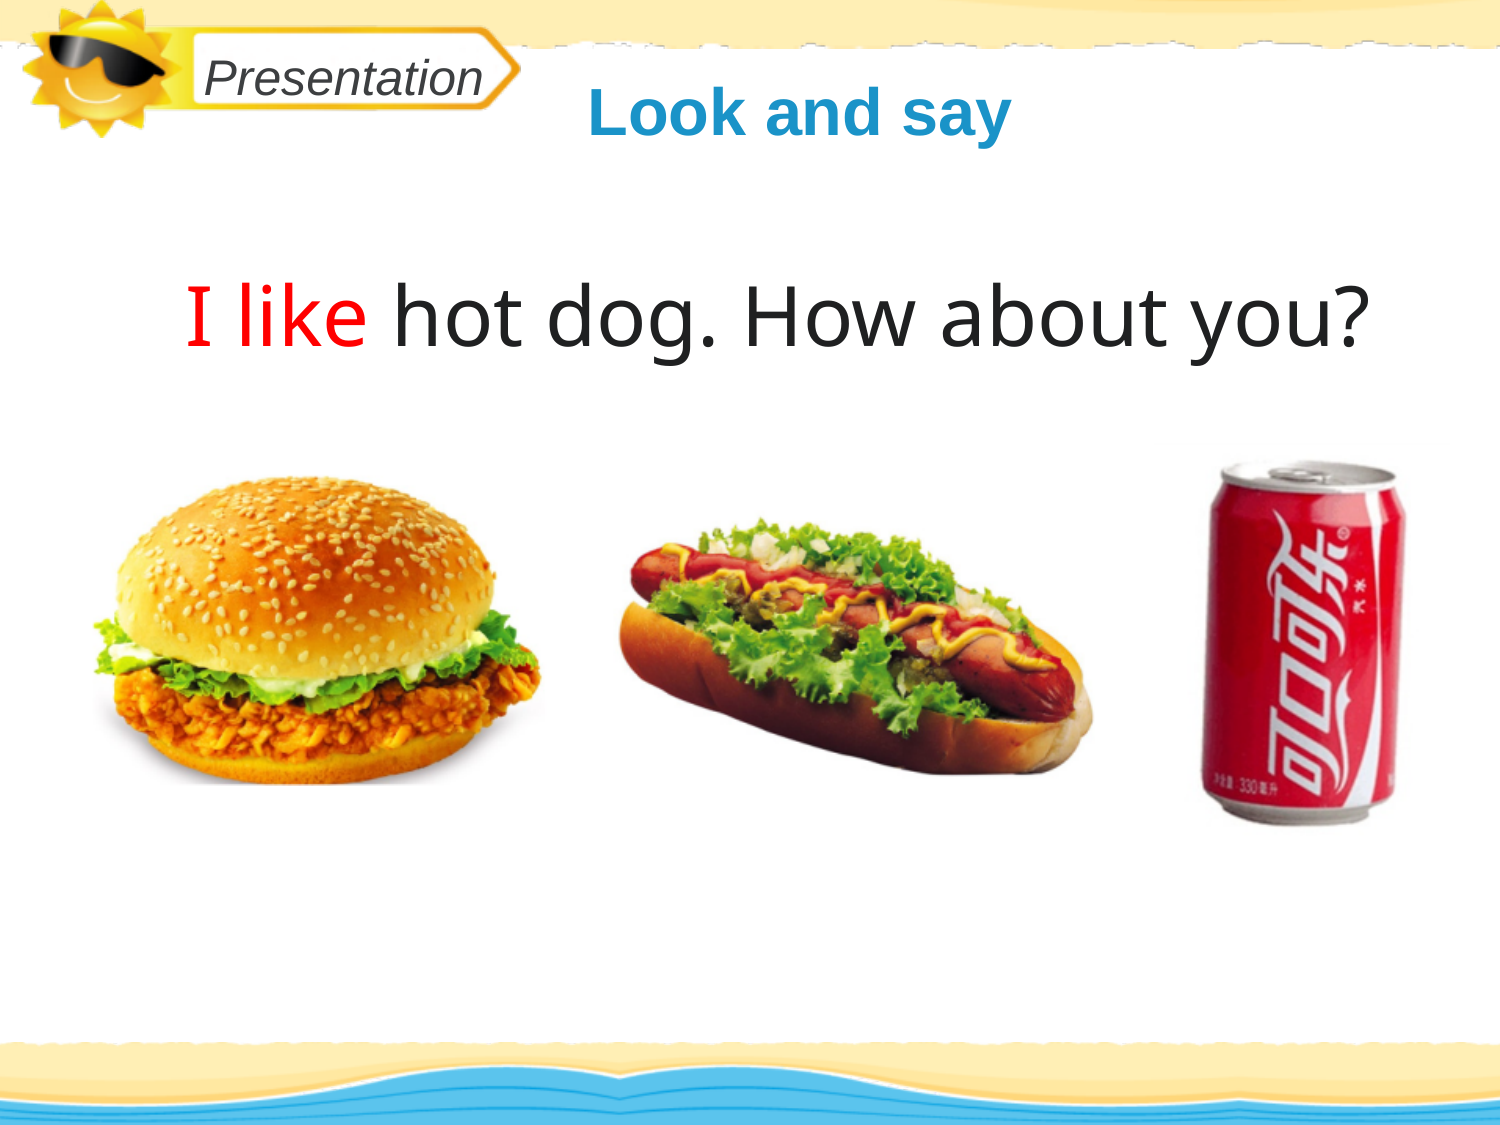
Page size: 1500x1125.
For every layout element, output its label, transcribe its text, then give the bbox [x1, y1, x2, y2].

text_box Look and say [572, 70, 1101, 143]
text_box Presentation [546, 20, 552, 113]
picture [0, 1042, 1500, 1125]
picture [1154, 443, 1450, 836]
text_box I like hot dog. How about you? [170, 255, 1387, 371]
picture [88, 470, 548, 786]
picture [0, 0, 1500, 138]
picture [611, 505, 1099, 783]
